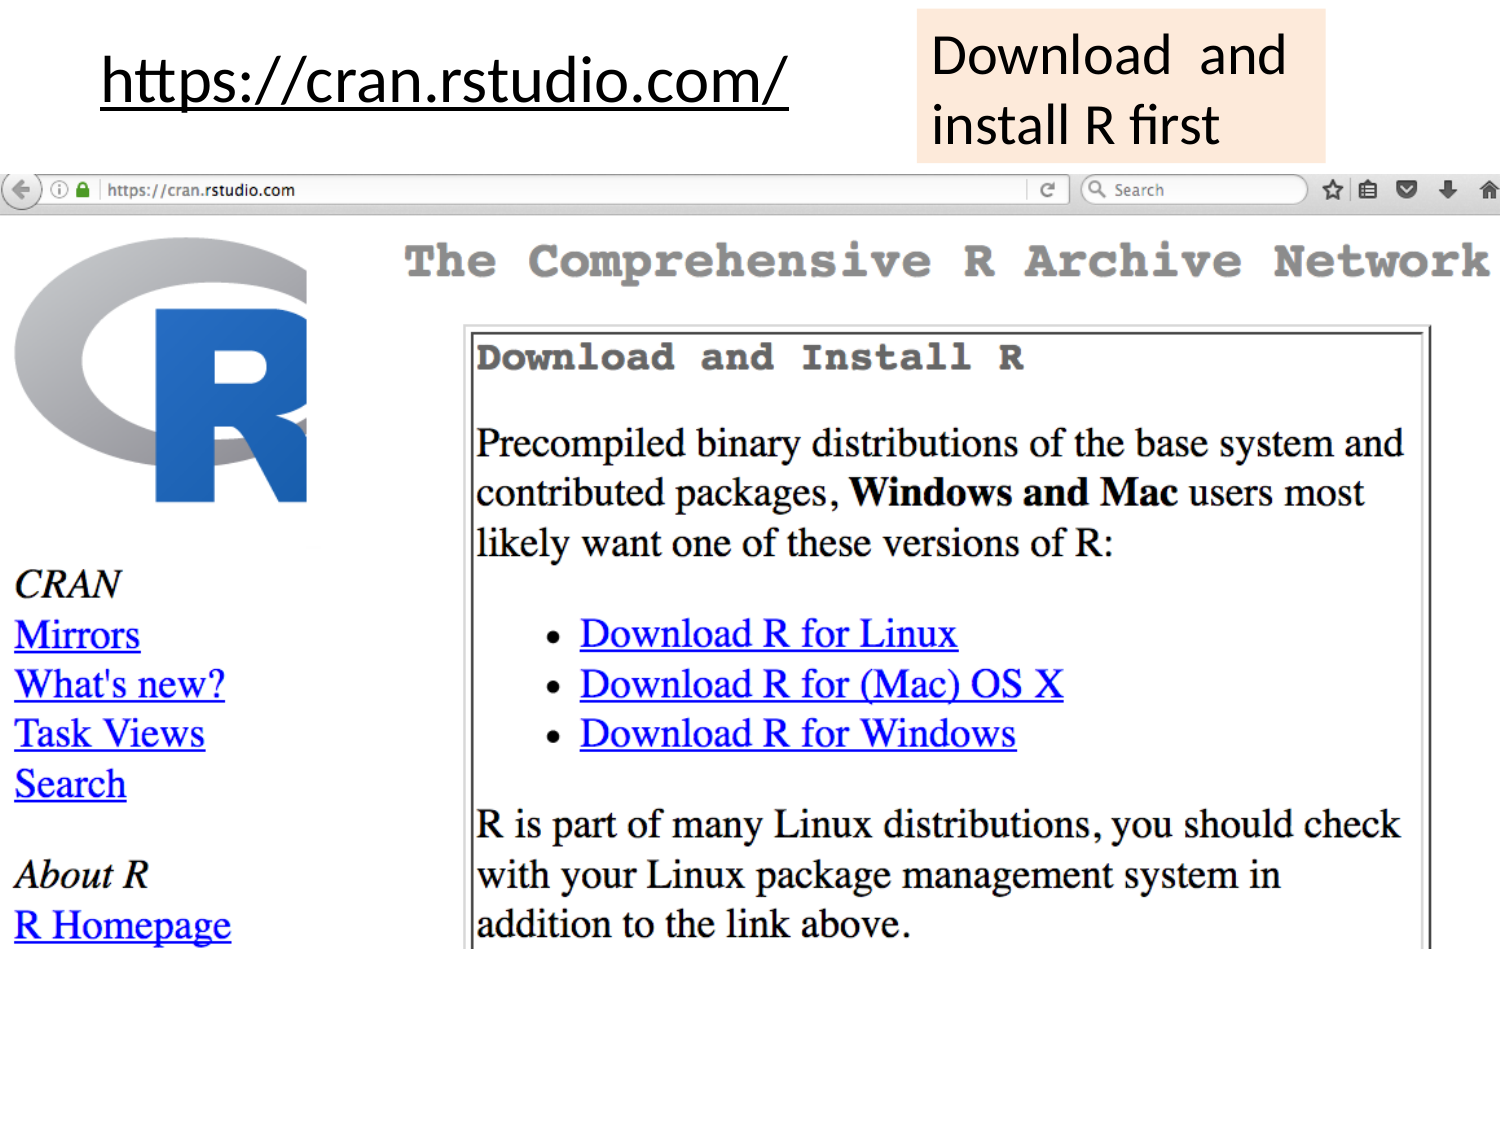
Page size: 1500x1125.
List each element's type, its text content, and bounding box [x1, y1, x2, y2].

text_box Download and install R first [916, 8, 1326, 164]
text_box https://cran.rstudio.com/ [85, 28, 819, 124]
picture [0, 174, 1500, 949]
